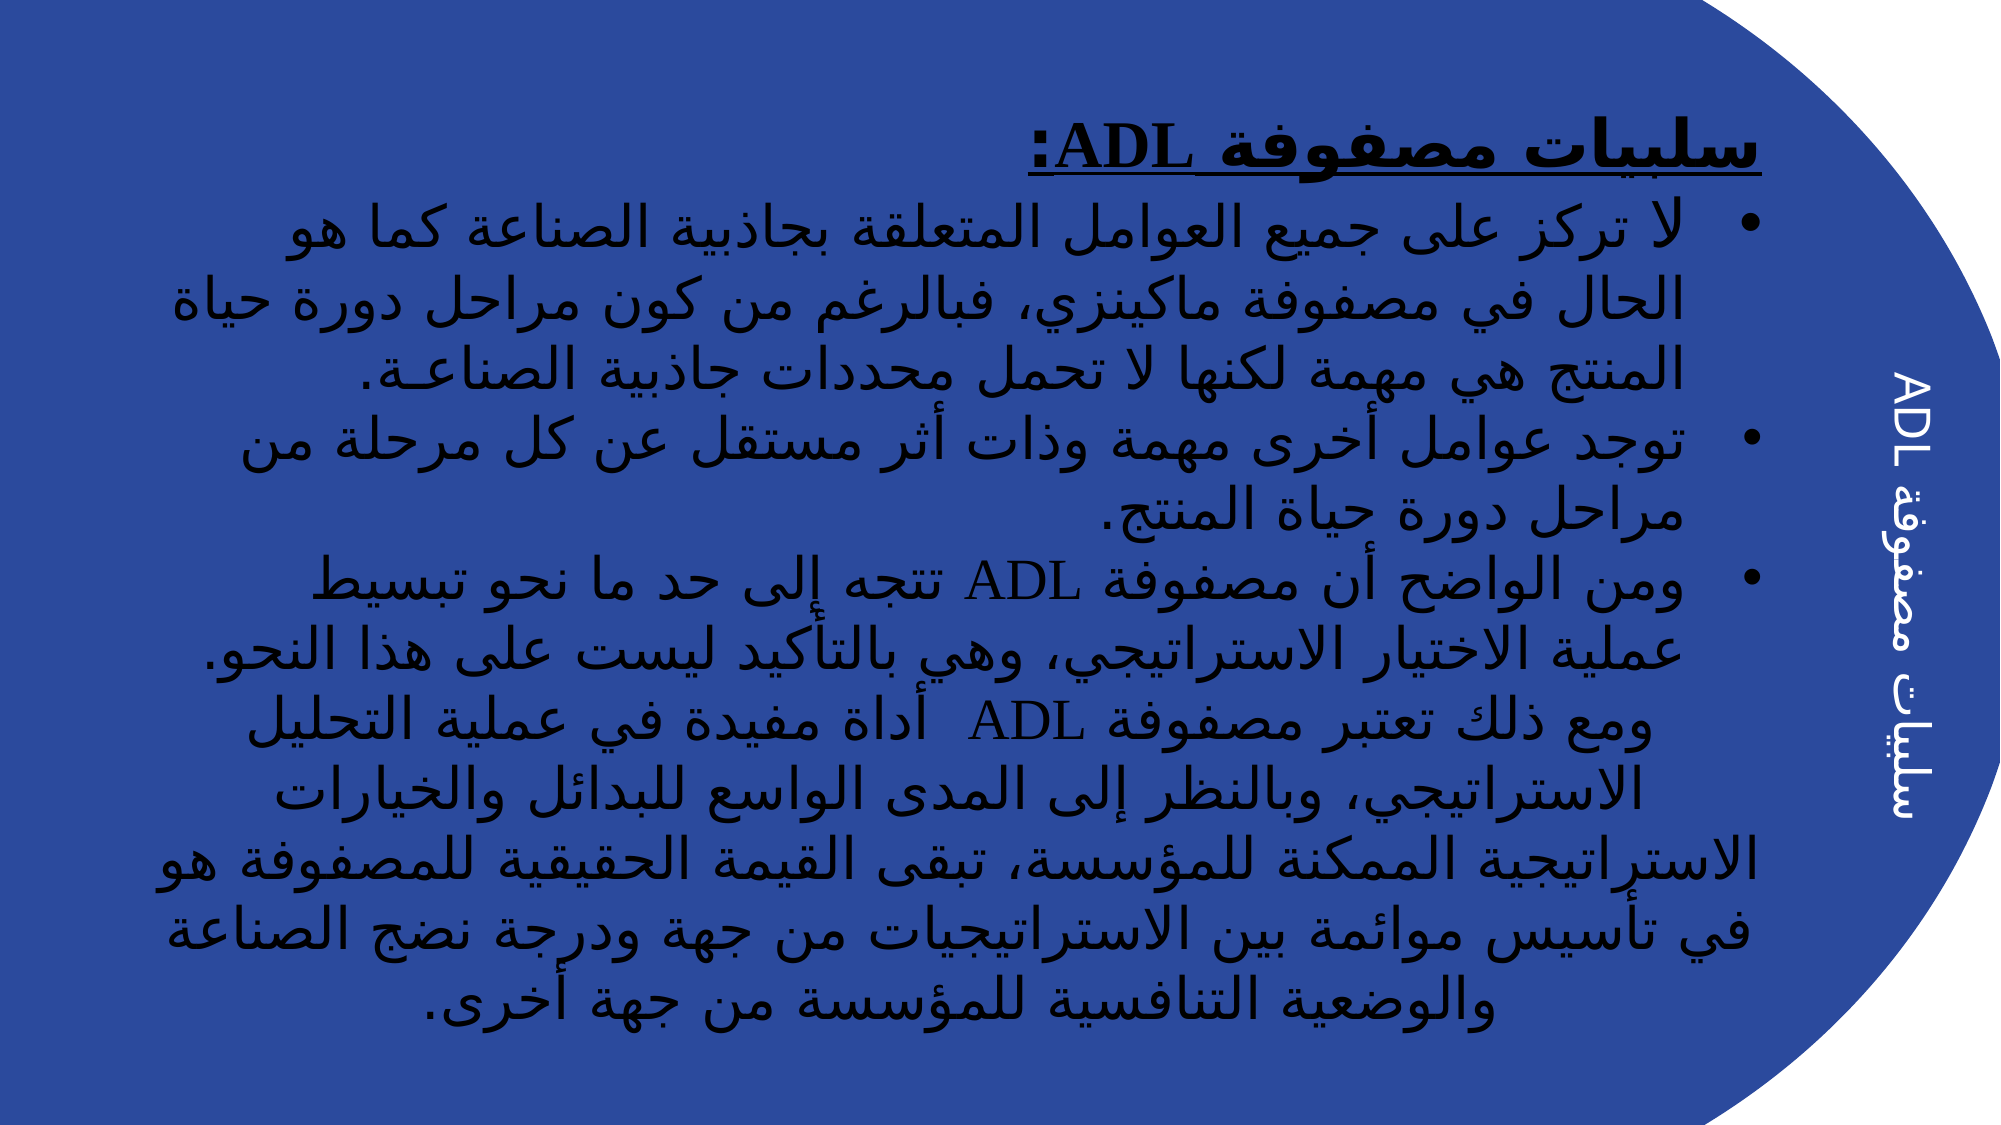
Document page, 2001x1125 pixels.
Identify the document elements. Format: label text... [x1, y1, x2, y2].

text_box سلبيات مصفوفة ADL [1877, 288, 1952, 837]
text_box [0, 0, 2000, 1125]
text_box سلبيات مصفوفة ADL: لا تركز على جميع العوامل المتعلقة بجاذبية الصناعة كما هو الحال في مصفوفة ماكينزي، فبالرغم من كون مراحل دورة حياة المنتج هي مهمة لكنها لا تحمل محددات جاذبية الصناعـة. توجد عوامل أخرى مهمة وذات أثر مستقل عن كل مرحلة من مراحل دورة حياة المنتج. ومن الواضح أن مصفوفة ADL تتجه إلى حد ما نحو تبسيط عملية الاختيار الاستراتيجي، وهي بالتأكيد ليست على هذا النحو. ومع ذلك تعتبر مصفوفة ADL أداة مفيدة في عملية التحليل الاستراتيجي، وبالنظر إلى المدى الواسع للبدائل والخيارات الاستراتيجية الممكنة للمؤسسة، تبقى القيمة الحقيقية للمصفوفة هو في تأسيس موائمة بين الاستراتيجيات من جهة ودرجة نضج الصناعة والوضعية التنافسية للمؤسسة من جهة أخرى. [143, 93, 1778, 1119]
